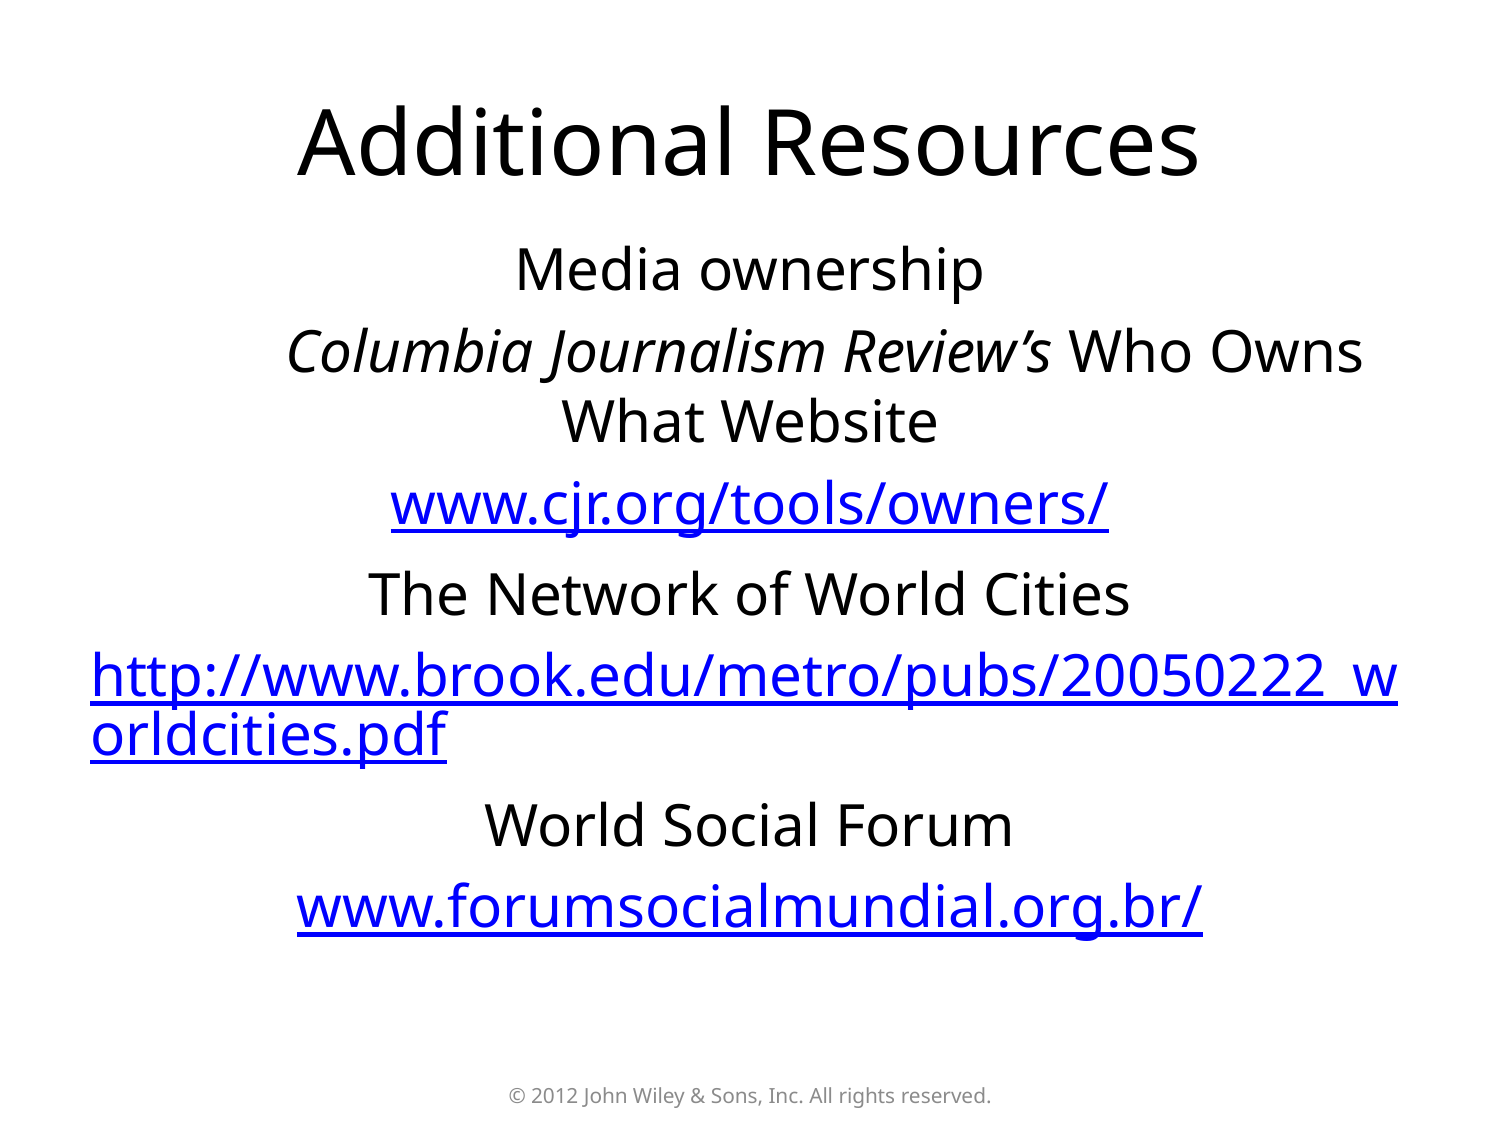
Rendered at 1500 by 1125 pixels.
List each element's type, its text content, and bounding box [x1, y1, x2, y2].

title Additional Resources [74, 44, 1426, 224]
list Media ownership Columbia Journalism Review’s Who Owns What Website www.cjr.org/tools/owners/ The Network of World Cities http://www.brook.edu/metro/pubs/20050222_worldcities.pdf World Social Forum www.forumsocialmundial.org.br/ [74, 224, 1426, 1051]
footer © 2012 John Wiley & Sons, Inc. All rights reserved. [331, 1065, 1169, 1125]
